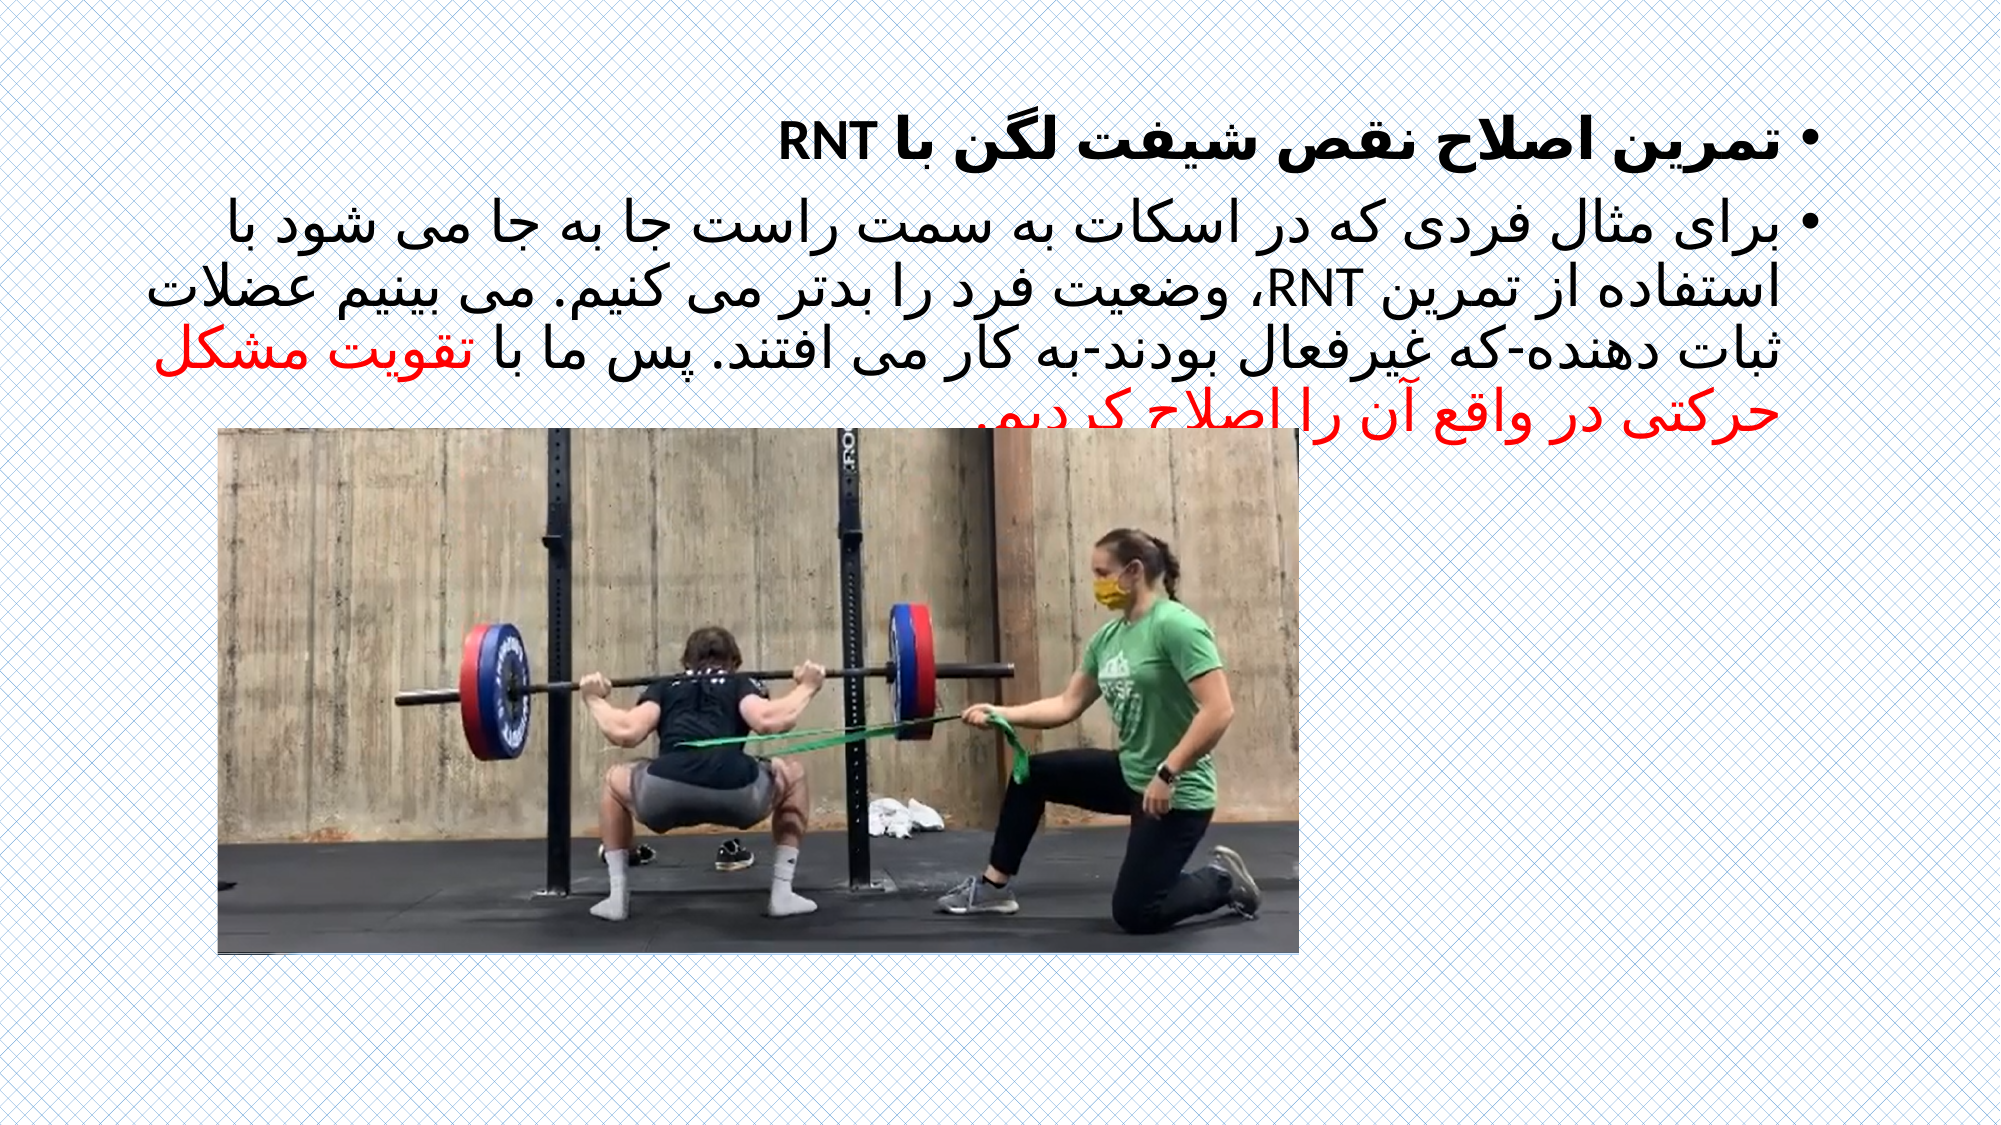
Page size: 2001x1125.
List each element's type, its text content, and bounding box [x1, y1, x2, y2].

list تمرین اصلاح نقص شیفت لگن با RNT برای مثال فردی که در اسکات به سمت راست جا به جا می شود با استفاده از تمرین RNT، وضعیت فرد را بدتر می کنیم. می بینیم عضلات ثبات دهنده-که غیرفعال بودند-به کار می افتند. پس ما با تقویت مشکل حرکتی در واقع آن را اصلاح کردیم. [91, 101, 1836, 1041]
picture [217, 428, 1299, 955]
